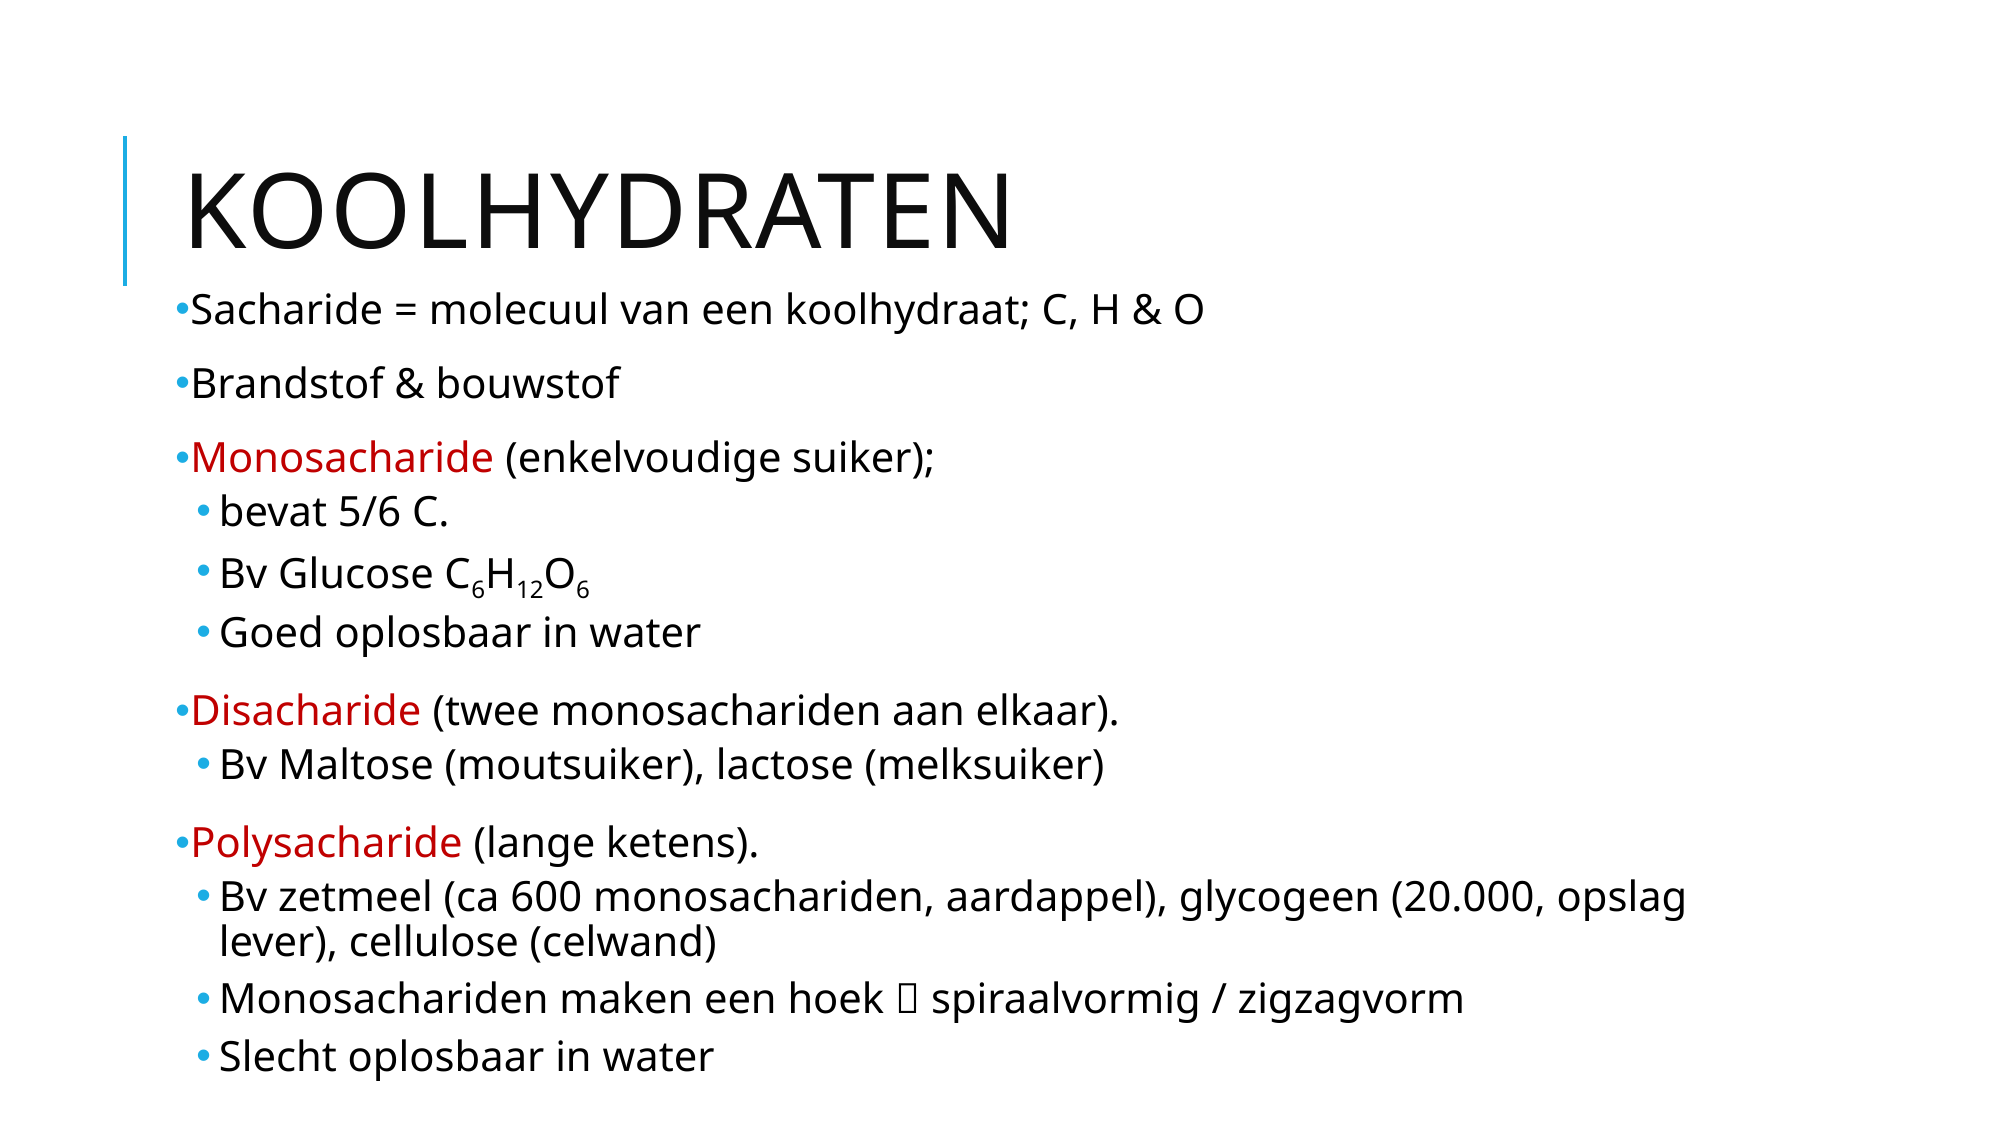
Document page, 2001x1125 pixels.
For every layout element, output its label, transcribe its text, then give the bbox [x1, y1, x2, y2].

list Sacharide = molecuul van een koolhydraat; C, H & O Brandstof & bouwstof Monosacharide (enkelvoudige suiker); bevat 5/6 C. Bv Glucose C6H12O6 Goed oplosbaar in water Disacharide (twee monosachariden aan elkaar). Bv Maltose (moutsuiker), lactose (melksuiker) Polysacharide (lange ketens). Bv zetmeel (ca 600 monosachariden, aardappel), glycogeen (20.000, opslag lever), cellulose (celwand) Monosachariden maken een hoek  spiraalvormig / zigzagvorm Slecht oplosbaar in water [168, 280, 1763, 1089]
title Koolhydraten [168, 96, 1763, 280]
